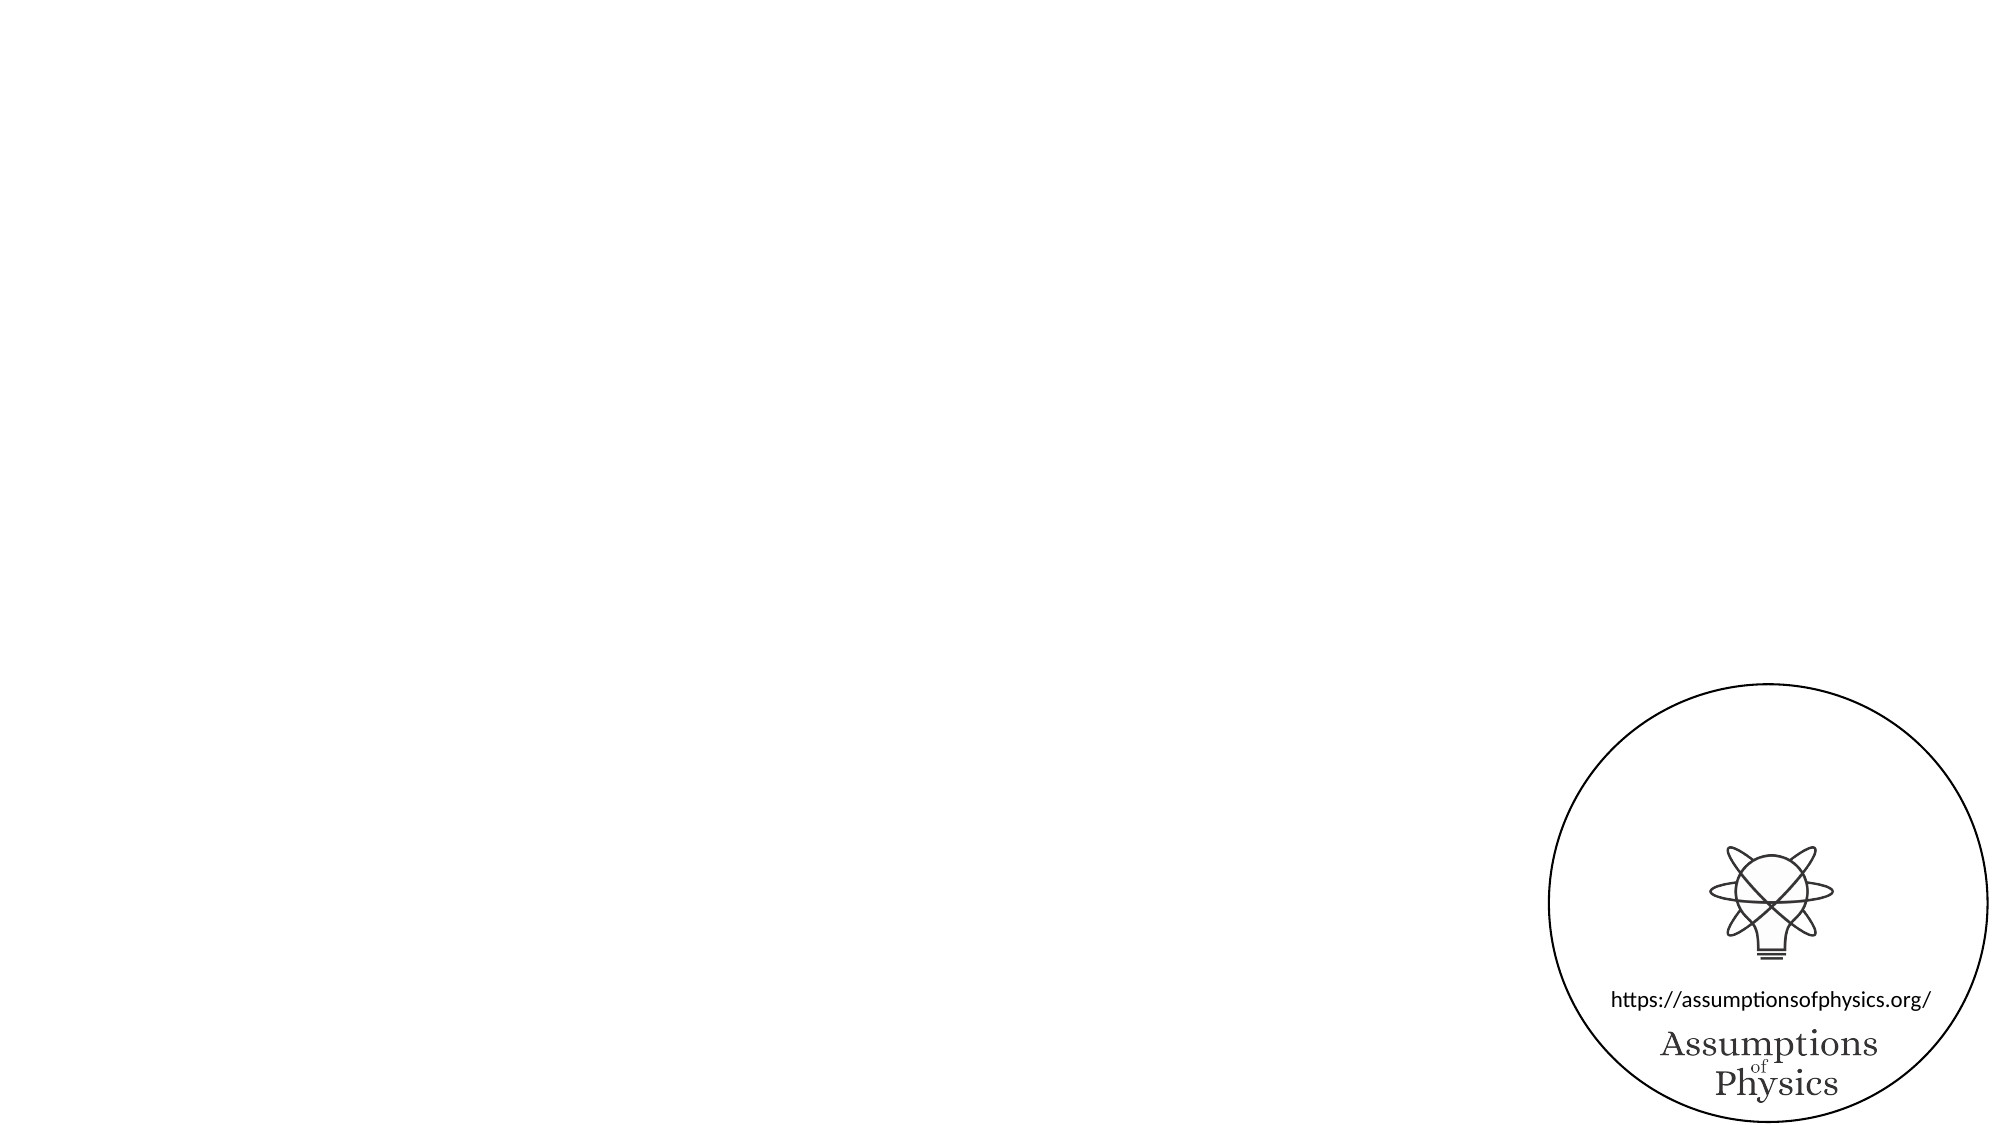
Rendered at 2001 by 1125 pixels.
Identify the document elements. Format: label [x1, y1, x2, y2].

picture [1660, 1029, 1877, 1103]
picture [1709, 846, 1834, 960]
